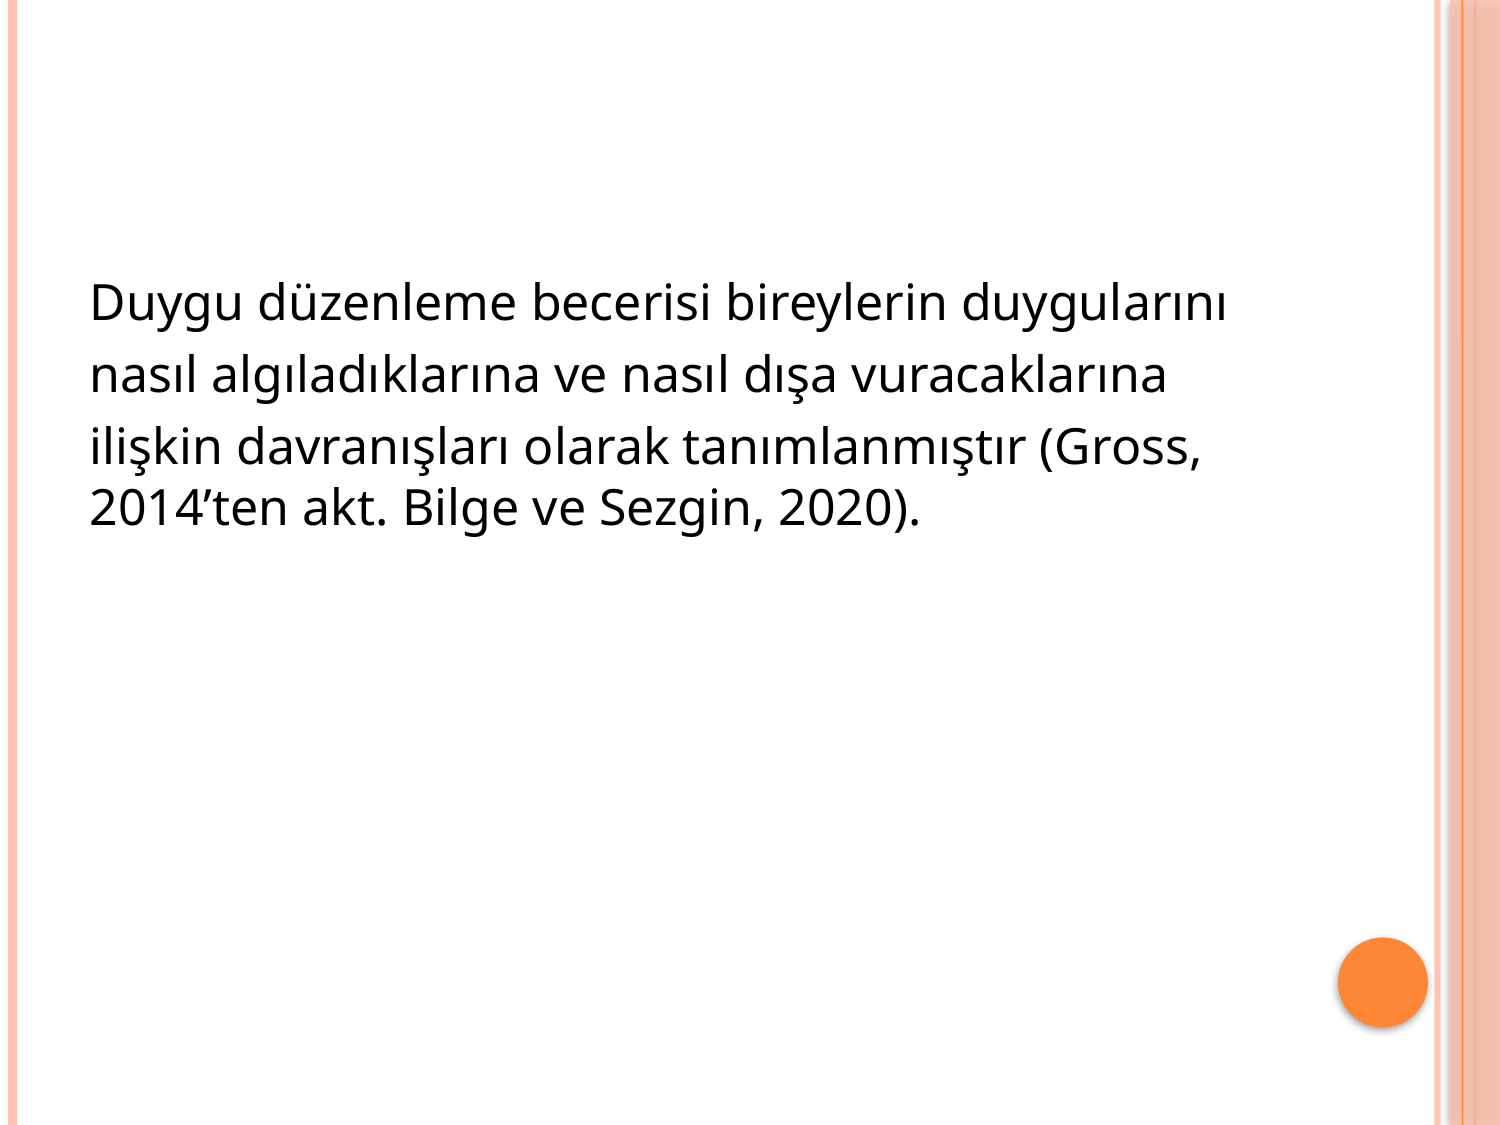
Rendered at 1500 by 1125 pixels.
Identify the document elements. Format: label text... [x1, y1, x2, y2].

list Duygu düzenleme becerisi bireylerin duygularını nasıl algıladıklarına ve nasıl dışa vuracaklarına ilişkin davranışları olarak tanımlanmıştır (Gross, 2014’ten akt. Bilge ve Sezgin, 2020). [75, 262, 1300, 1062]
